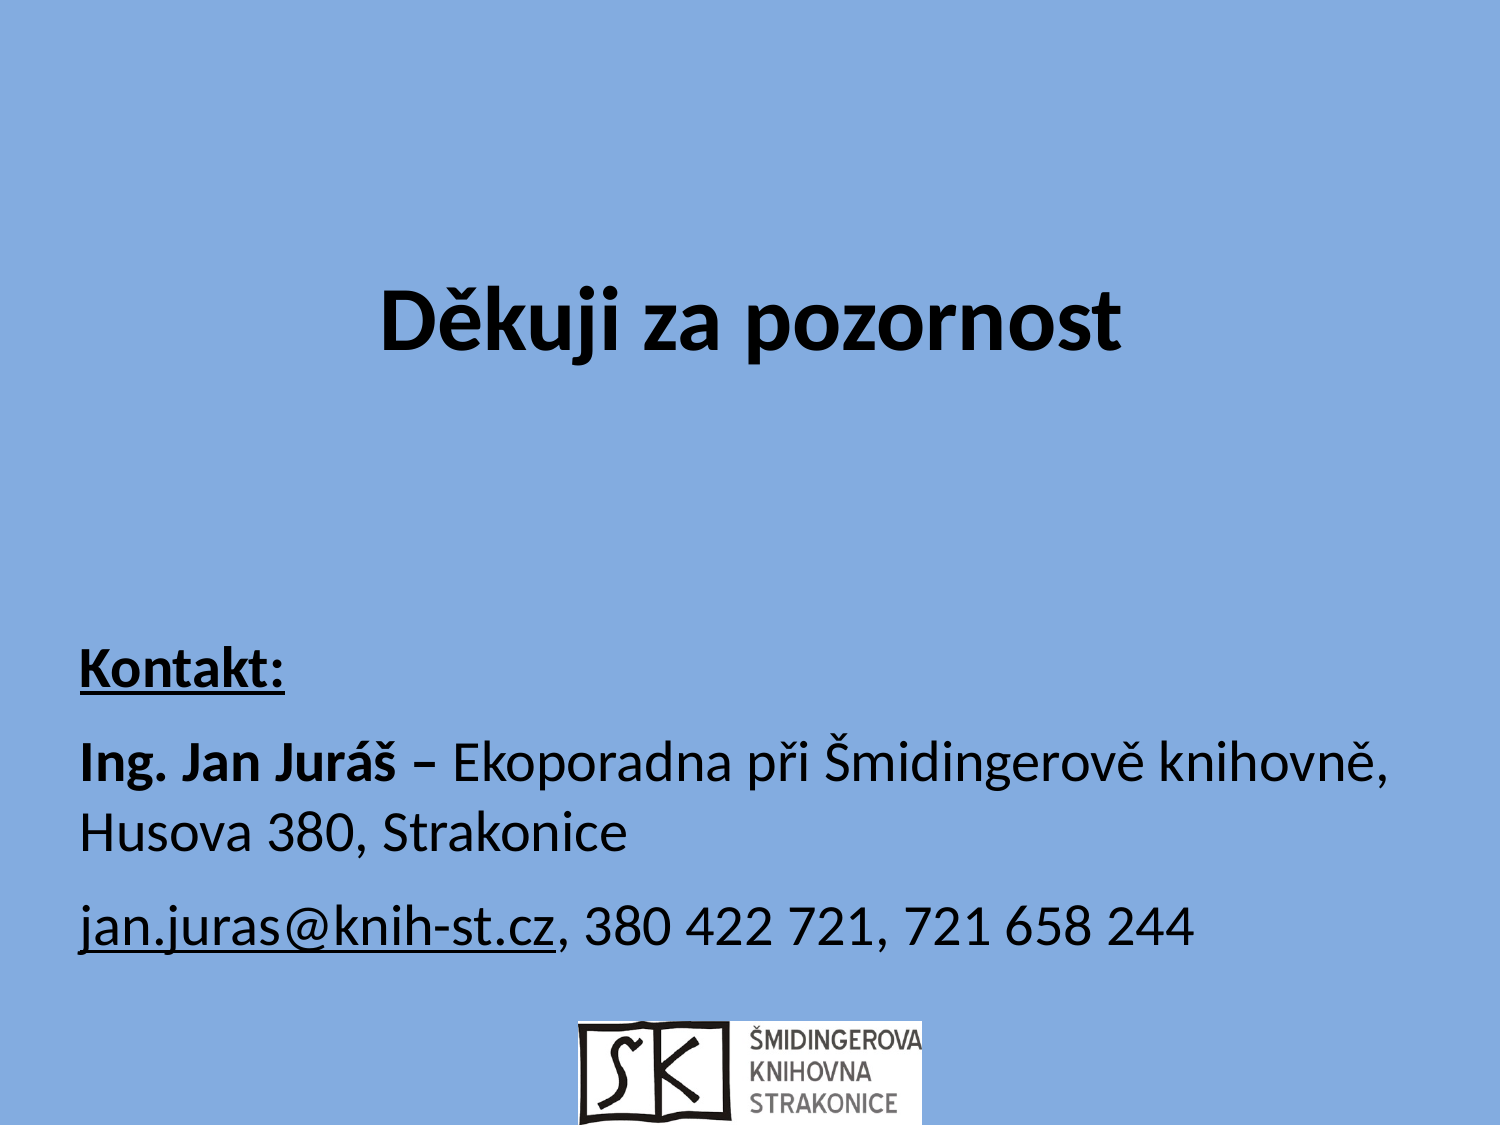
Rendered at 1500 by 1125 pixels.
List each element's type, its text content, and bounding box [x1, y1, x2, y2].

title Děkuji za pozornost [76, 220, 1427, 408]
list Kontakt: Ing. Jan Juráš – Ekoporadna při Šmidingerově knihovně, Husova 380, Strakonice jan.juras@knih-st.cz, 380 422 721, 721 658 244 [64, 621, 1424, 1083]
picture [578, 1021, 922, 1125]
